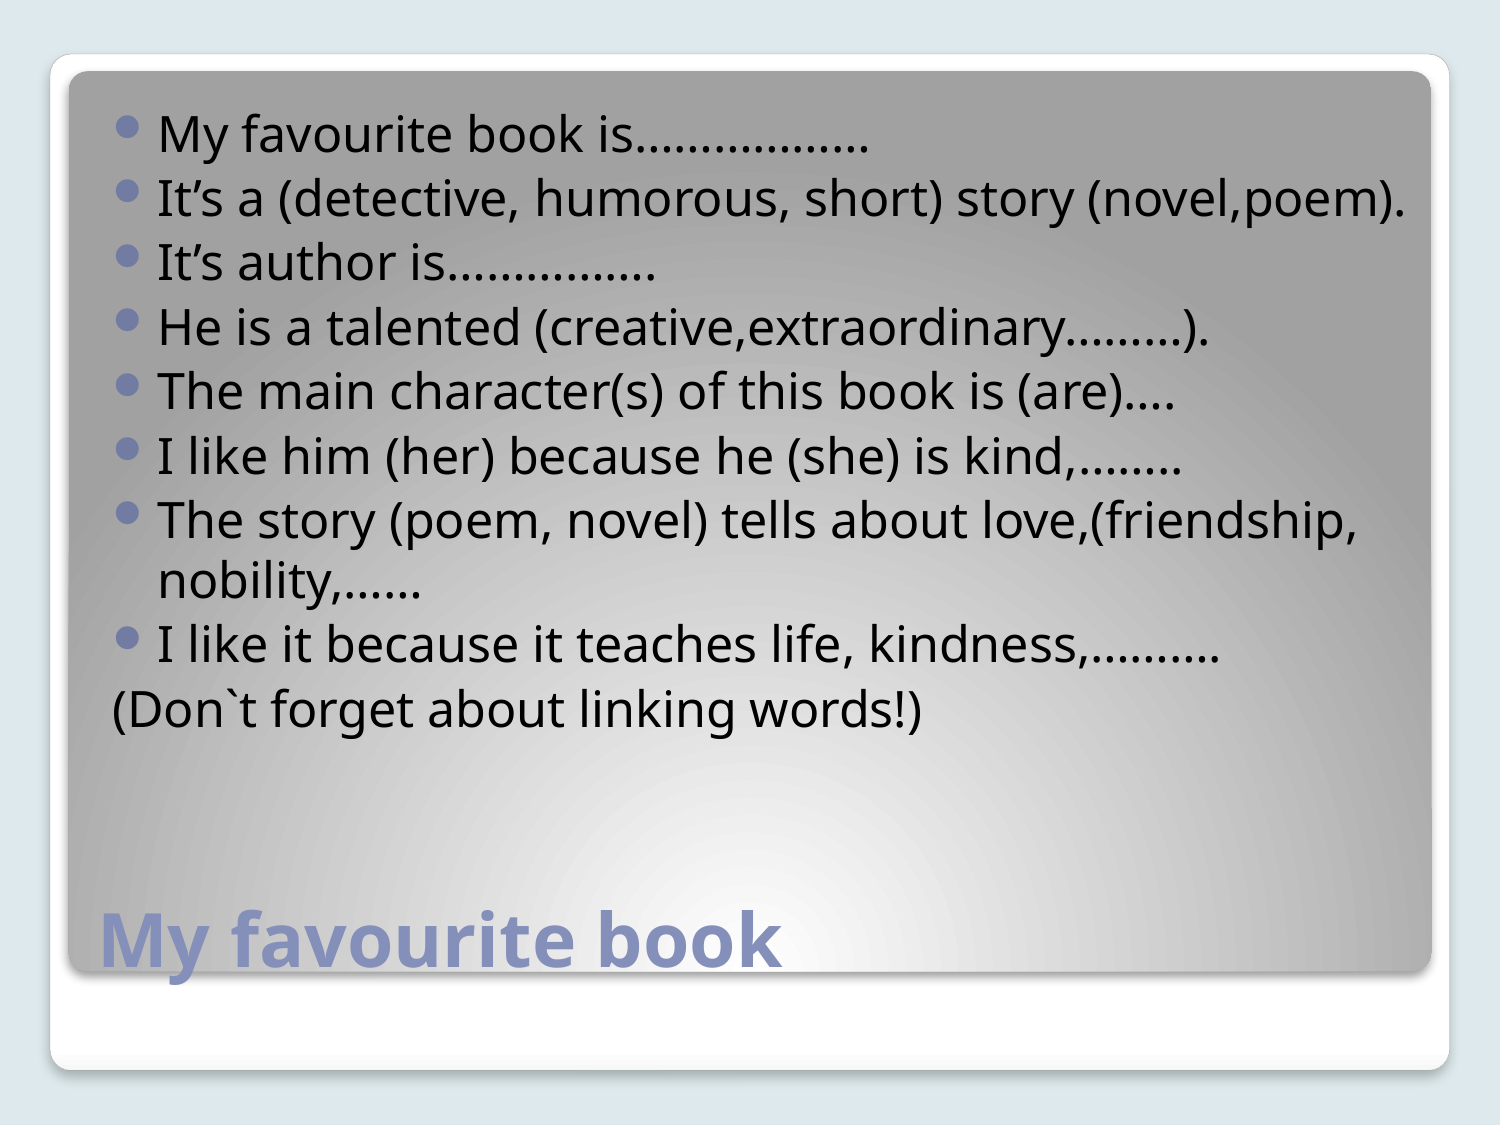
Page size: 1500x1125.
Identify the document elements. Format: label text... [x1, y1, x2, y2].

title My favourite book [82, 817, 1425, 990]
list My favourite book is……………… It’s a (detective, humorous, short) story (novel,poem). It’s author is……………. He is a talented (creative,extraordinary………). The main character(s) of this book is (are)…. I like him (her) because he (she) is kind,…….. The story (poem, novel) tells about love,(friendship, nobility,…… I like it because it teaches life, kindness,………. (Don`t forget about linking words!) [82, 86, 1425, 774]
